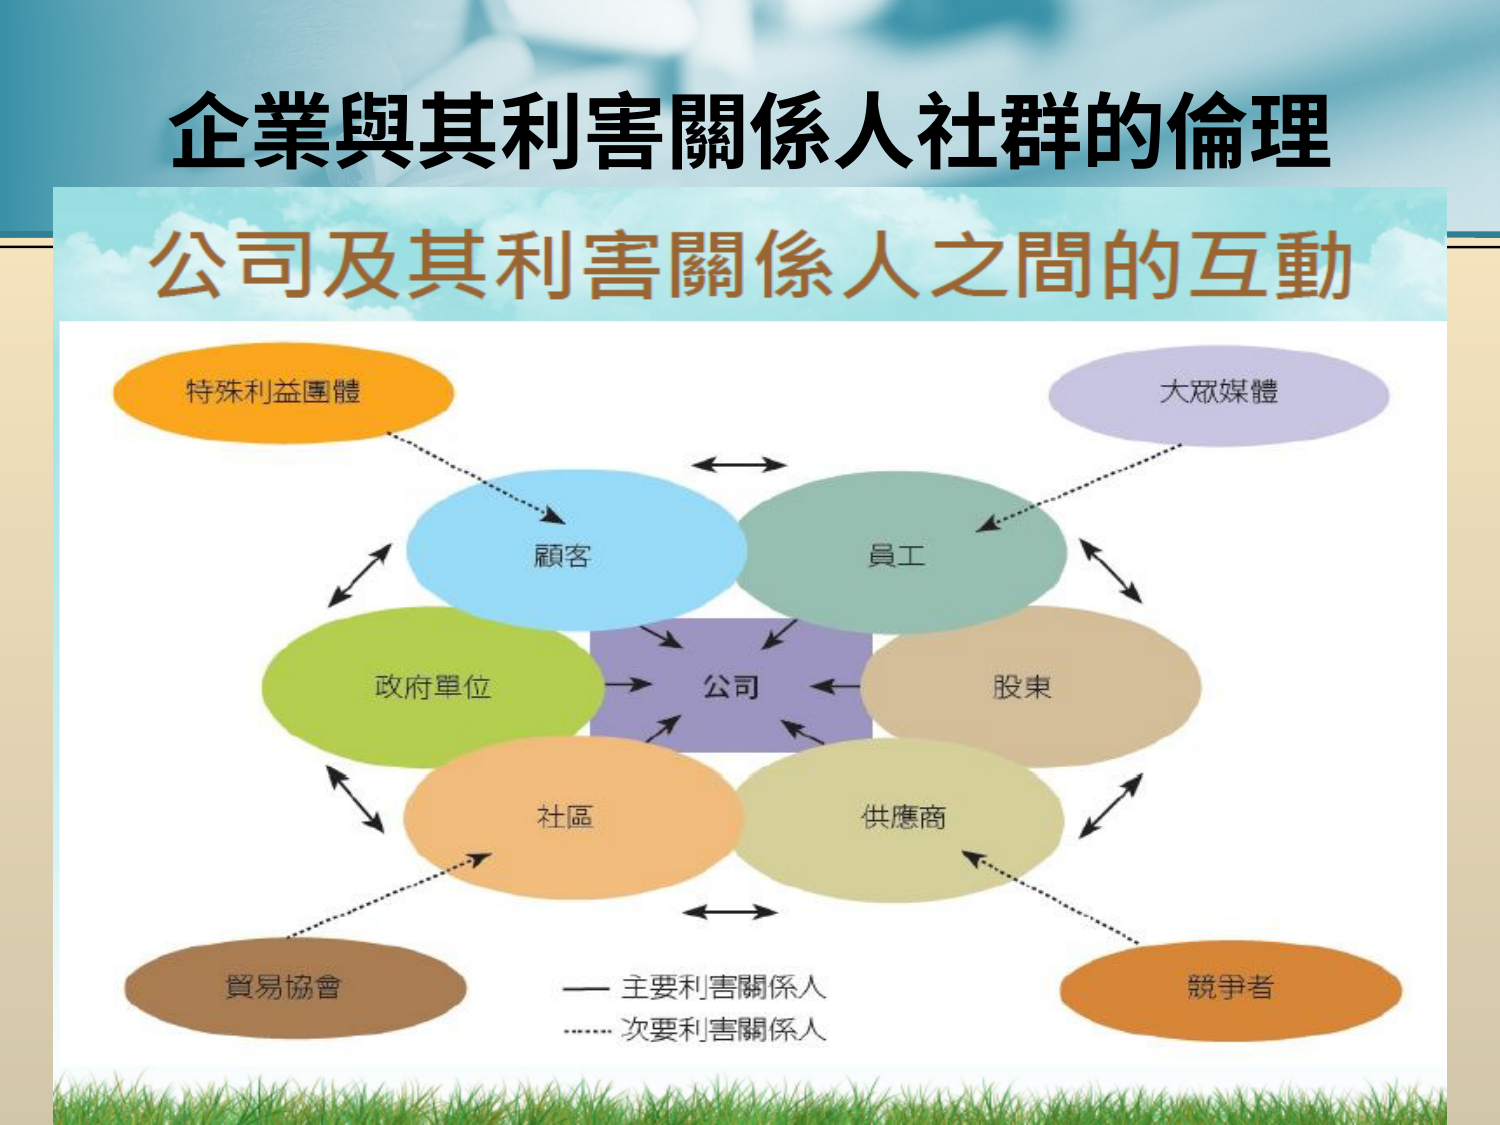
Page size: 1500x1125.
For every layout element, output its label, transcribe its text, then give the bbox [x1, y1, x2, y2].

title 企業與其利害關係人社群的倫理 [75, 24, 1425, 186]
picture [53, 187, 1447, 1125]
